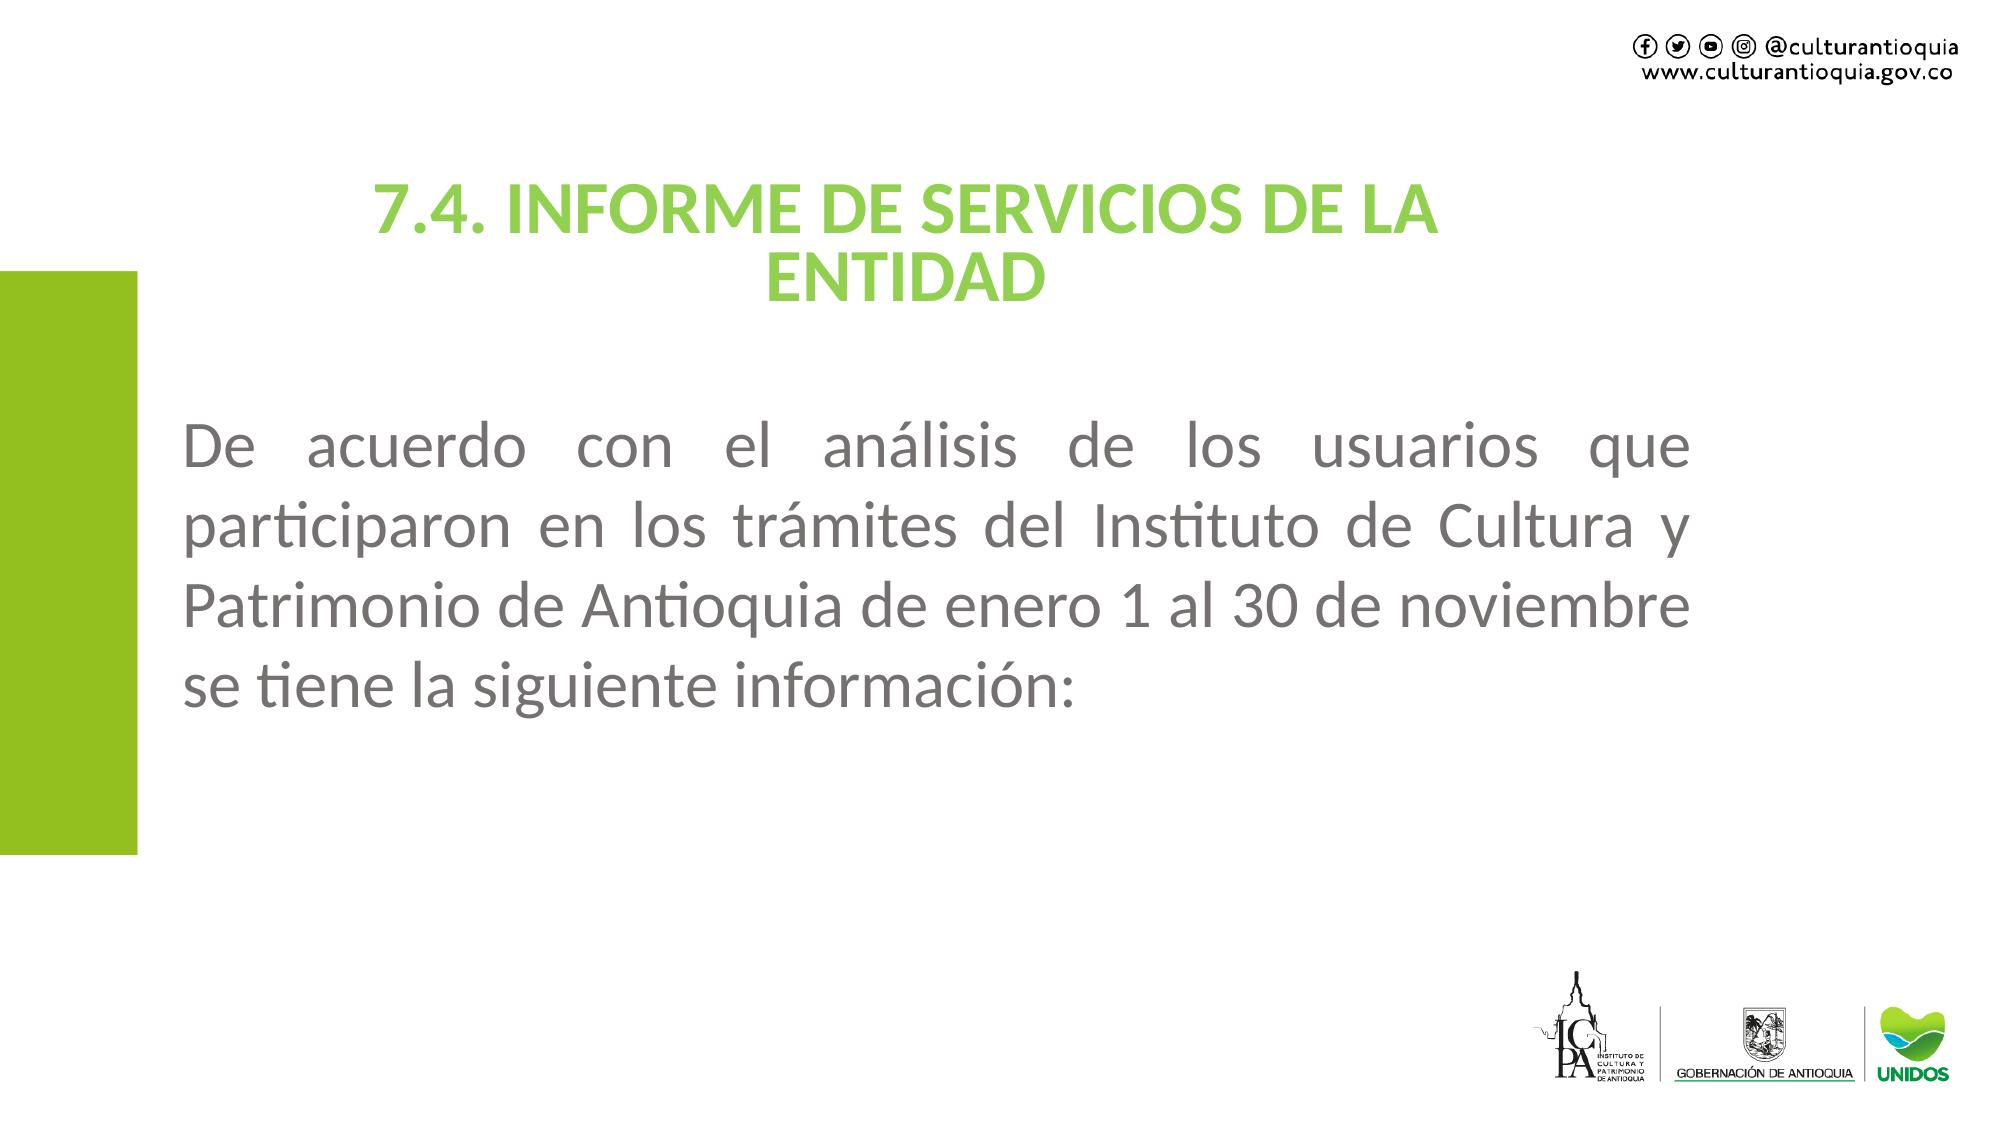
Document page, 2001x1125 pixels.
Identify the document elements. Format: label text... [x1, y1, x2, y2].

text_box De acuerdo con el análisis de los usuarios que participaron en los trámites del Instituto de Cultura y Patrimonio de Antioquia de enero 1 al 30 de noviembre se tiene la siguiente información: [168, 393, 1708, 728]
title 7.4. INFORME DE SERVICIOS DE LA ENTIDAD [284, 170, 1528, 323]
picture [0, 0, 2000, 1125]
